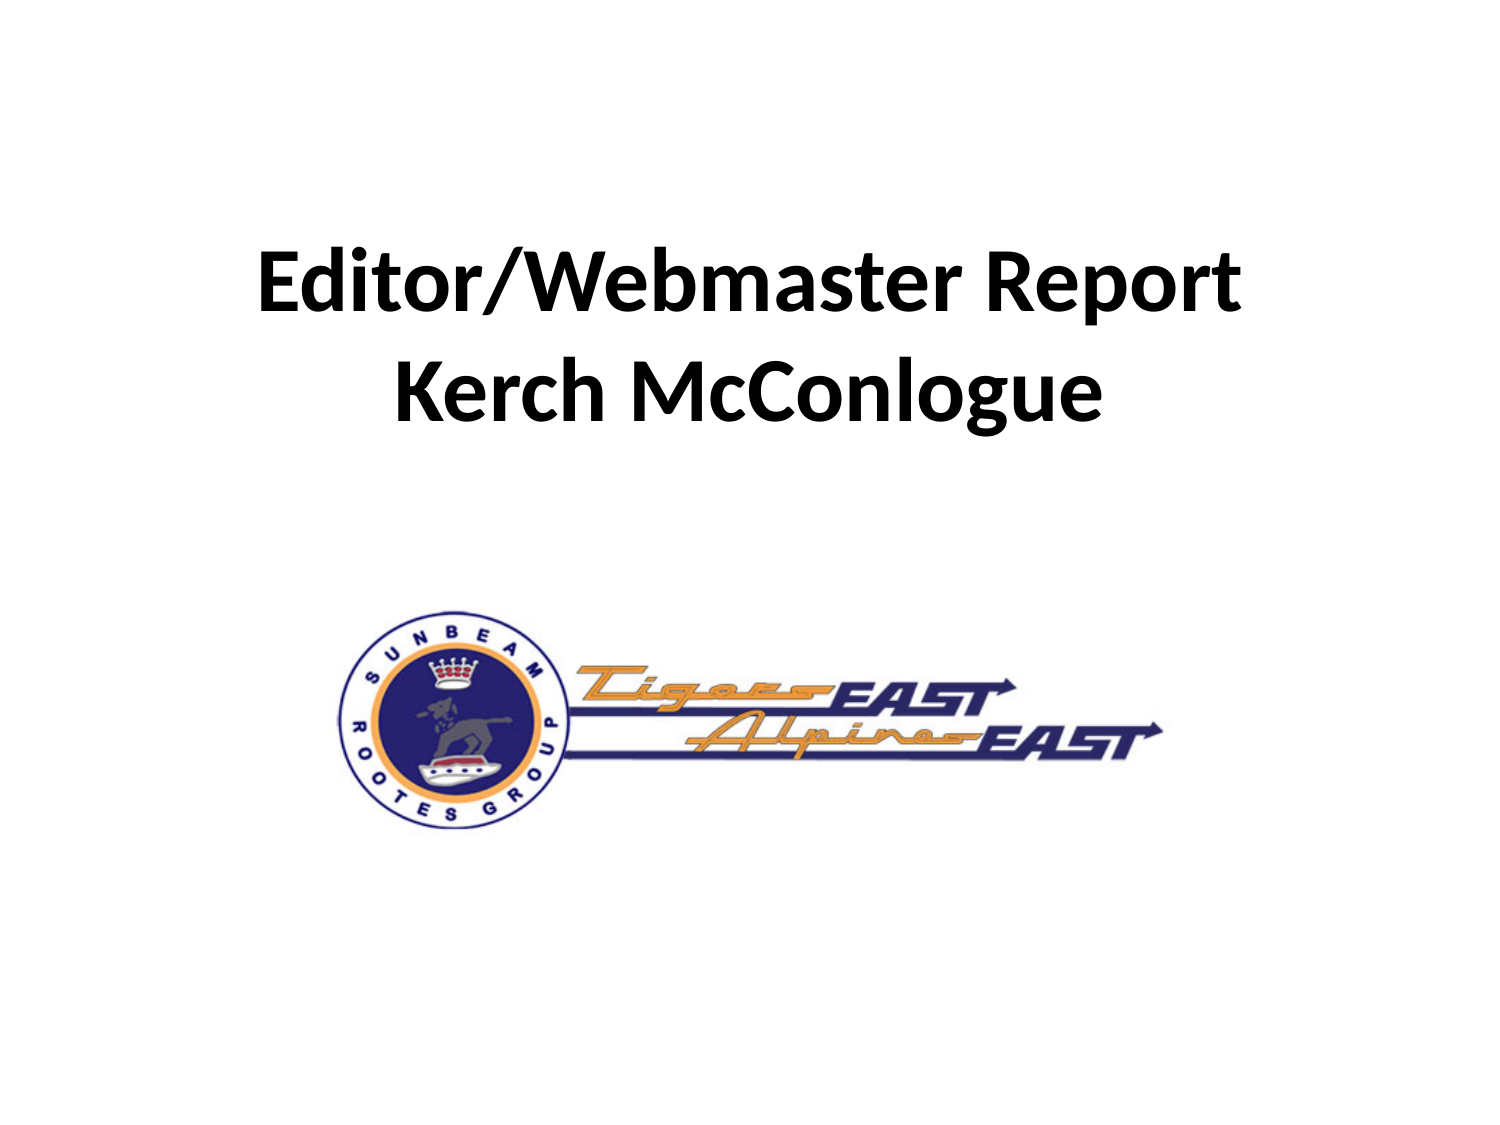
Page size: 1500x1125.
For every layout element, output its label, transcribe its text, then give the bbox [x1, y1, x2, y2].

text_box Editor/Webmaster Report Kerch McConlogue [200, 212, 1300, 448]
picture [328, 587, 1172, 847]
